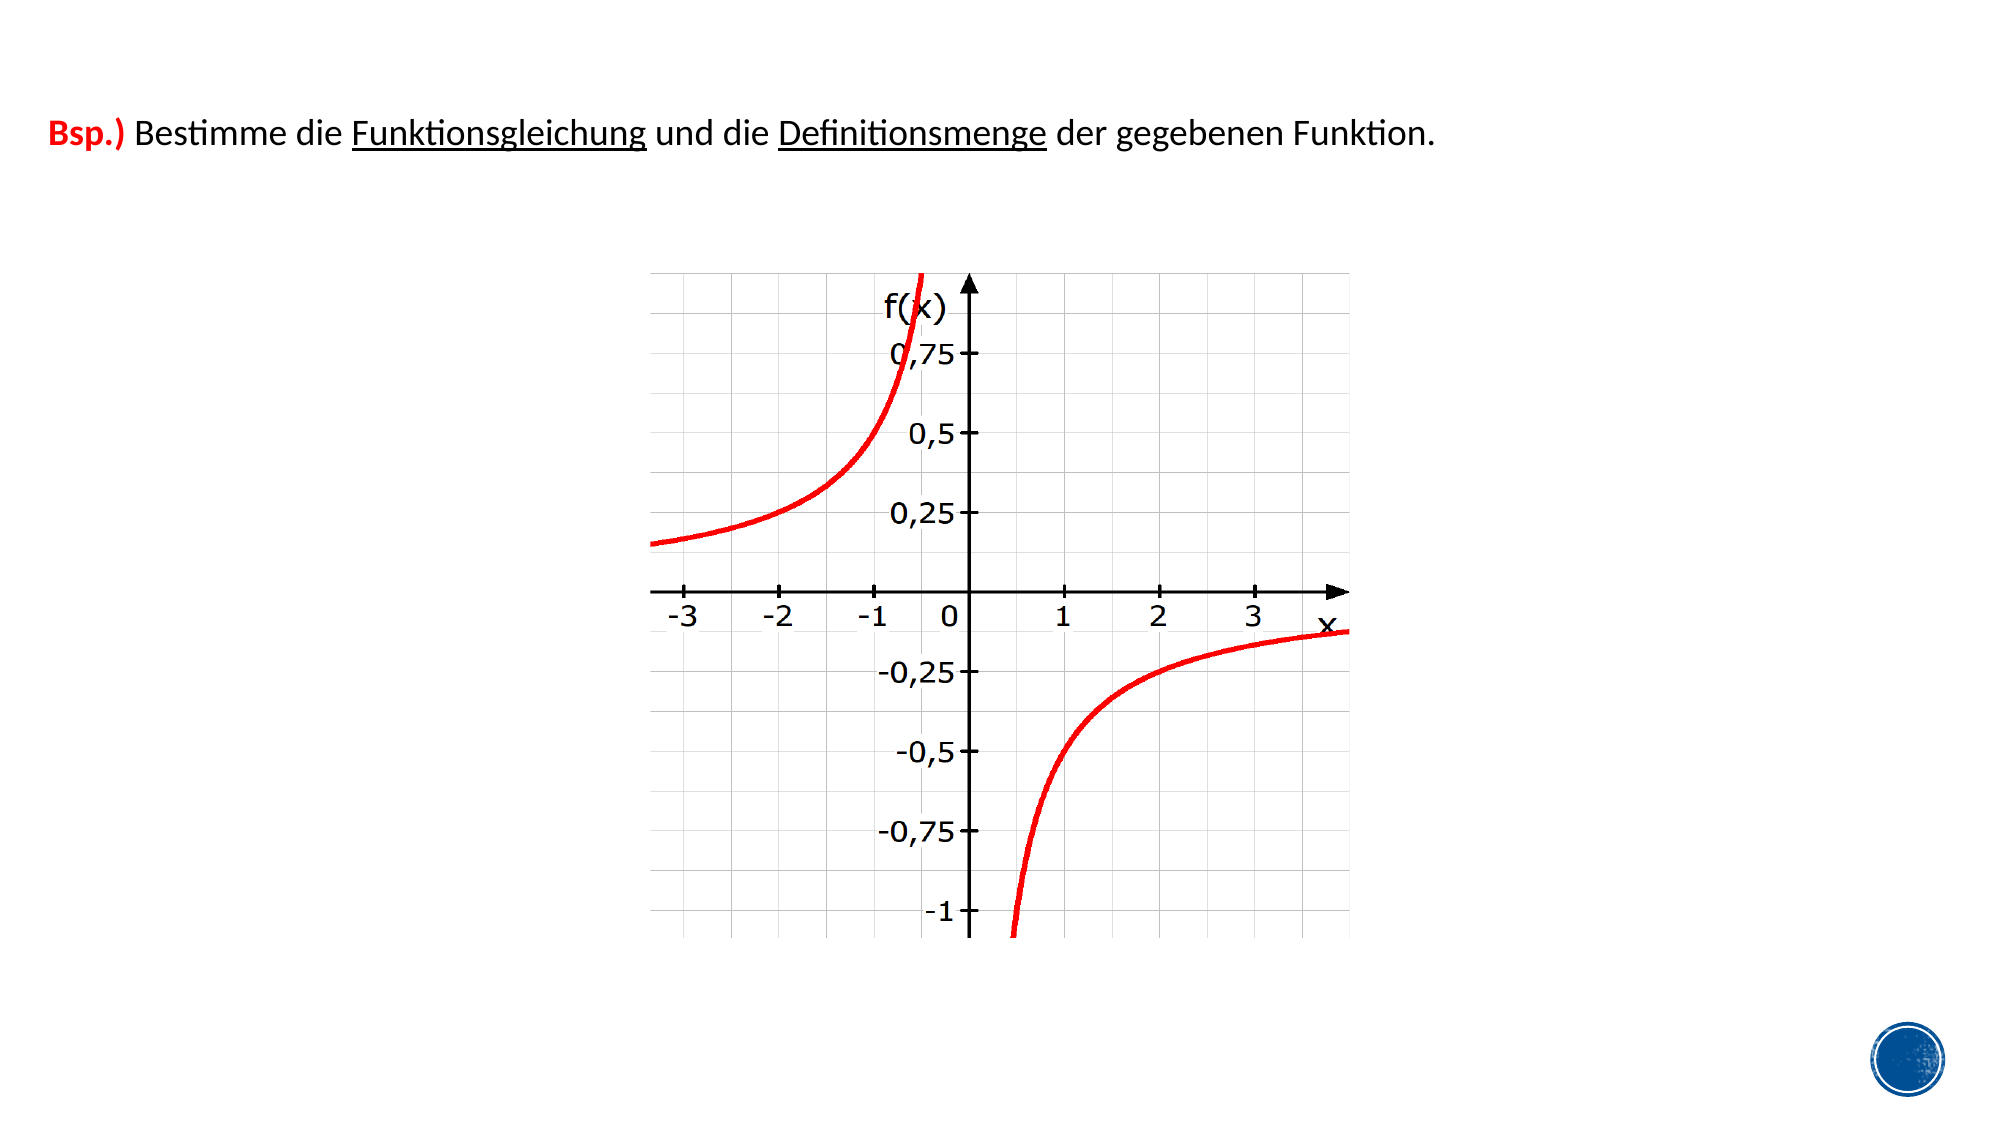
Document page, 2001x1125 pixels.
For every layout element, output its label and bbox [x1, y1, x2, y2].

picture [650, 273, 1350, 938]
